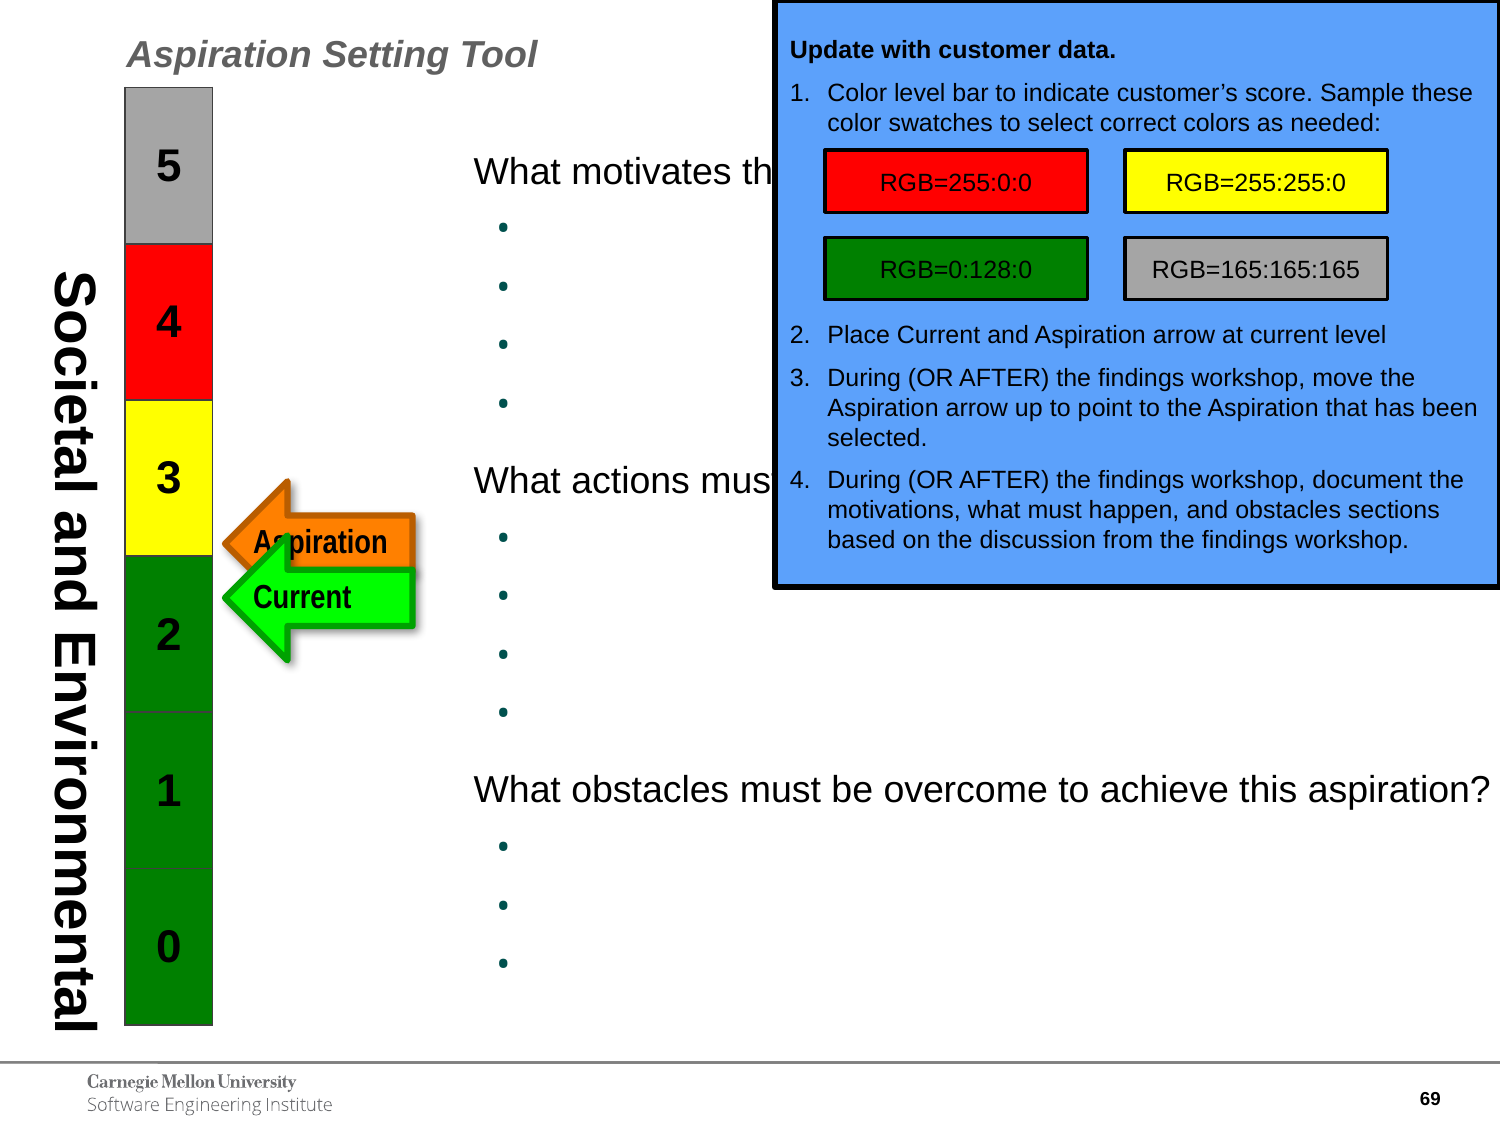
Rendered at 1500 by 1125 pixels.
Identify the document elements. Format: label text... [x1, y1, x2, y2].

table_cell 0 [126, 869, 212, 1024]
table_cell 1 [126, 713, 212, 868]
table_header 5 [126, 88, 212, 243]
table_cell 2 [126, 557, 212, 711]
title Societal and Environmental [37, 69, 107, 1036]
text_box Aspiration Setting Tool [111, 22, 554, 83]
table_cell 3 [126, 401, 212, 555]
text_box Current [225, 535, 413, 661]
table_cell 4 [126, 245, 212, 399]
text_box Aspiration [225, 481, 413, 570]
list What motivates this aspiration? What actions must happen to achieve this aspiration? What obstacles must be overcome to achieve this aspiration? [473, 149, 1500, 1036]
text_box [774, 0, 1500, 588]
